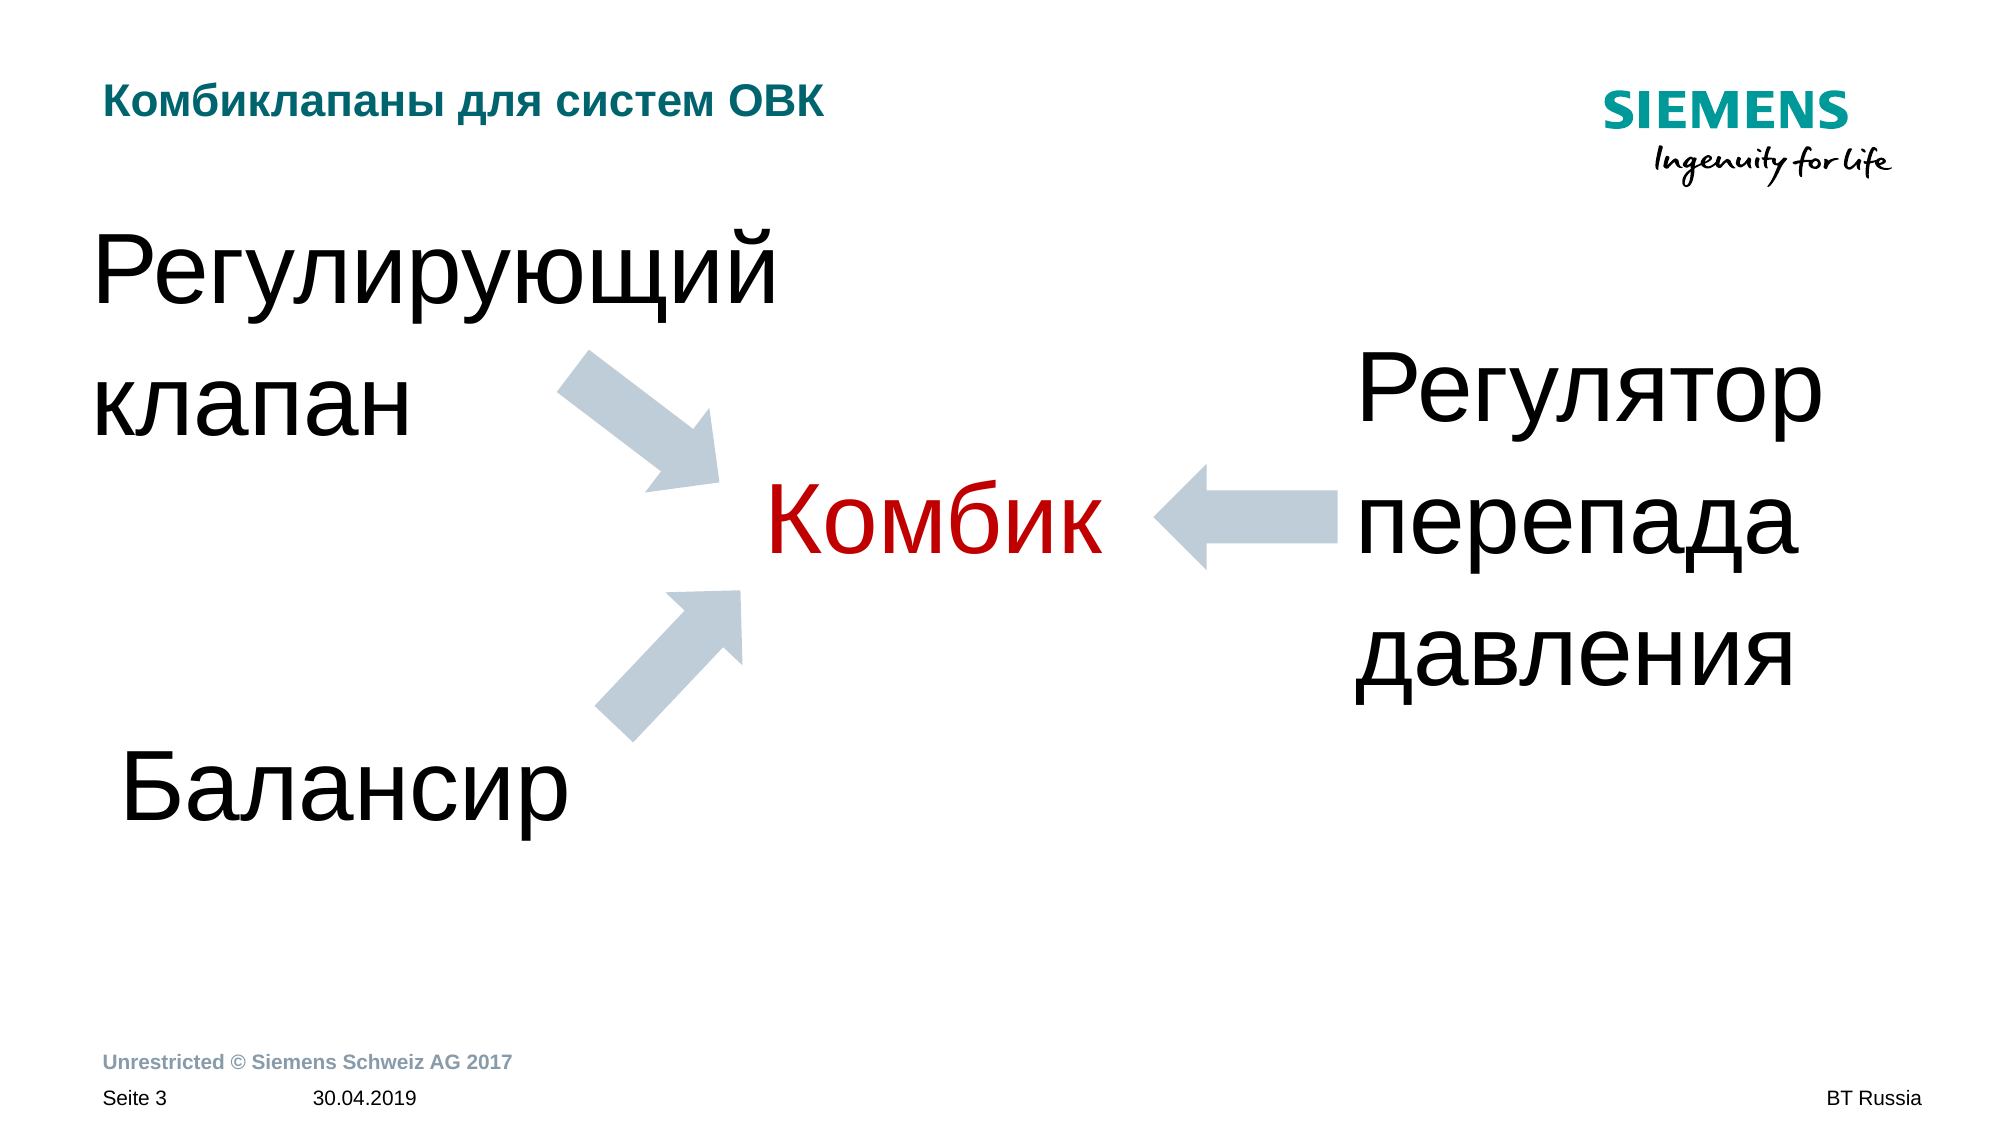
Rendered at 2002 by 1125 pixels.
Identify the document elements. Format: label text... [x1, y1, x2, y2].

title Комбиклапаны для систем ОВК [0, 0, 2001, 237]
text_box [556, 349, 720, 493]
text_box Регулятор перепада давления [1354, 309, 2001, 460]
text_box Комбик [764, 441, 1521, 592]
text_box Балансир [119, 708, 876, 859]
text_box [594, 590, 743, 743]
text_box [1153, 463, 1338, 571]
text_box Регулирующий клапан [90, 191, 847, 342]
